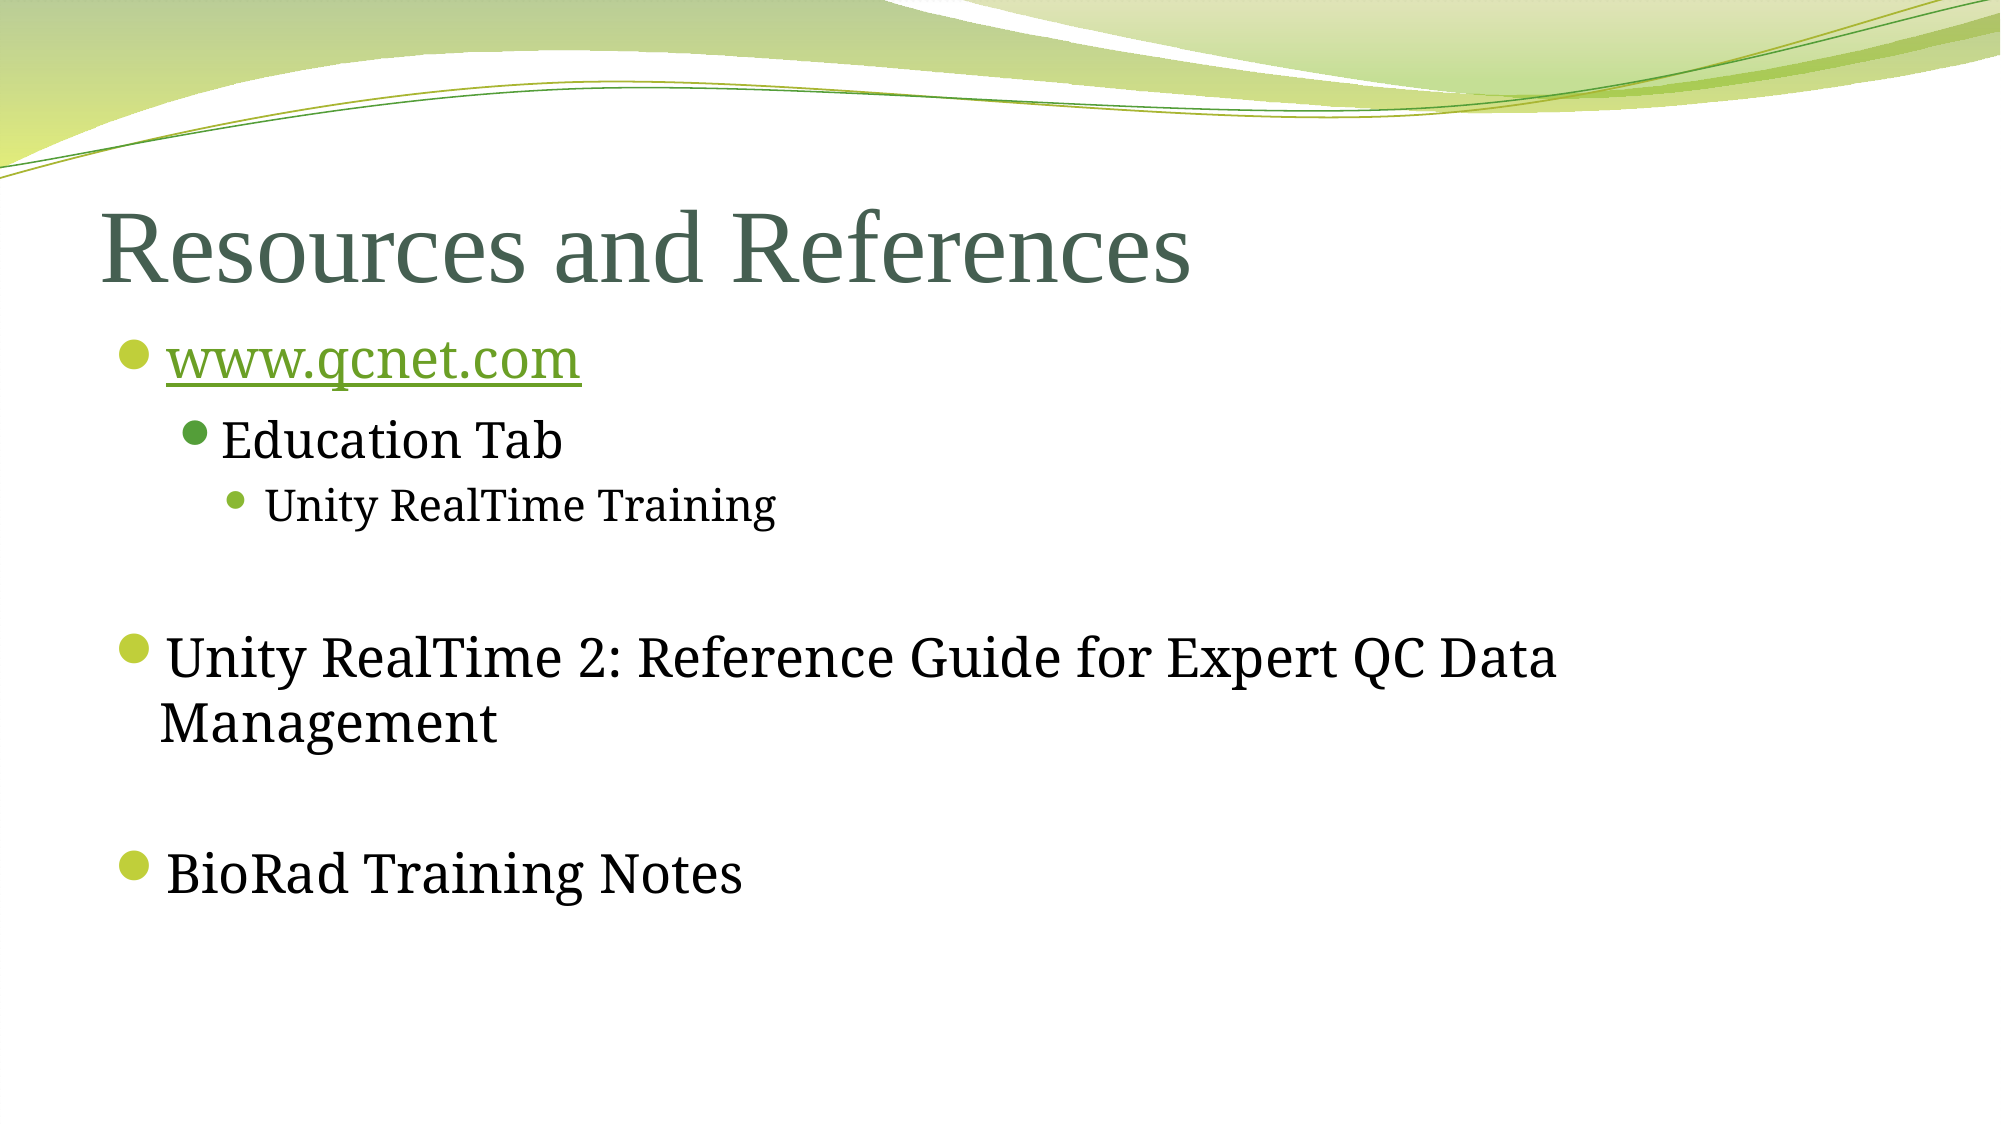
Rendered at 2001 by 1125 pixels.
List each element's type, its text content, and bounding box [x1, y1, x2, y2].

title Resources and References [99, 115, 1900, 303]
list www.qcnet.com Education Tab Unity RealTime Training Unity RealTime 2: Reference Guide for Expert QC Data Management BioRad Training Notes [99, 317, 1900, 1038]
